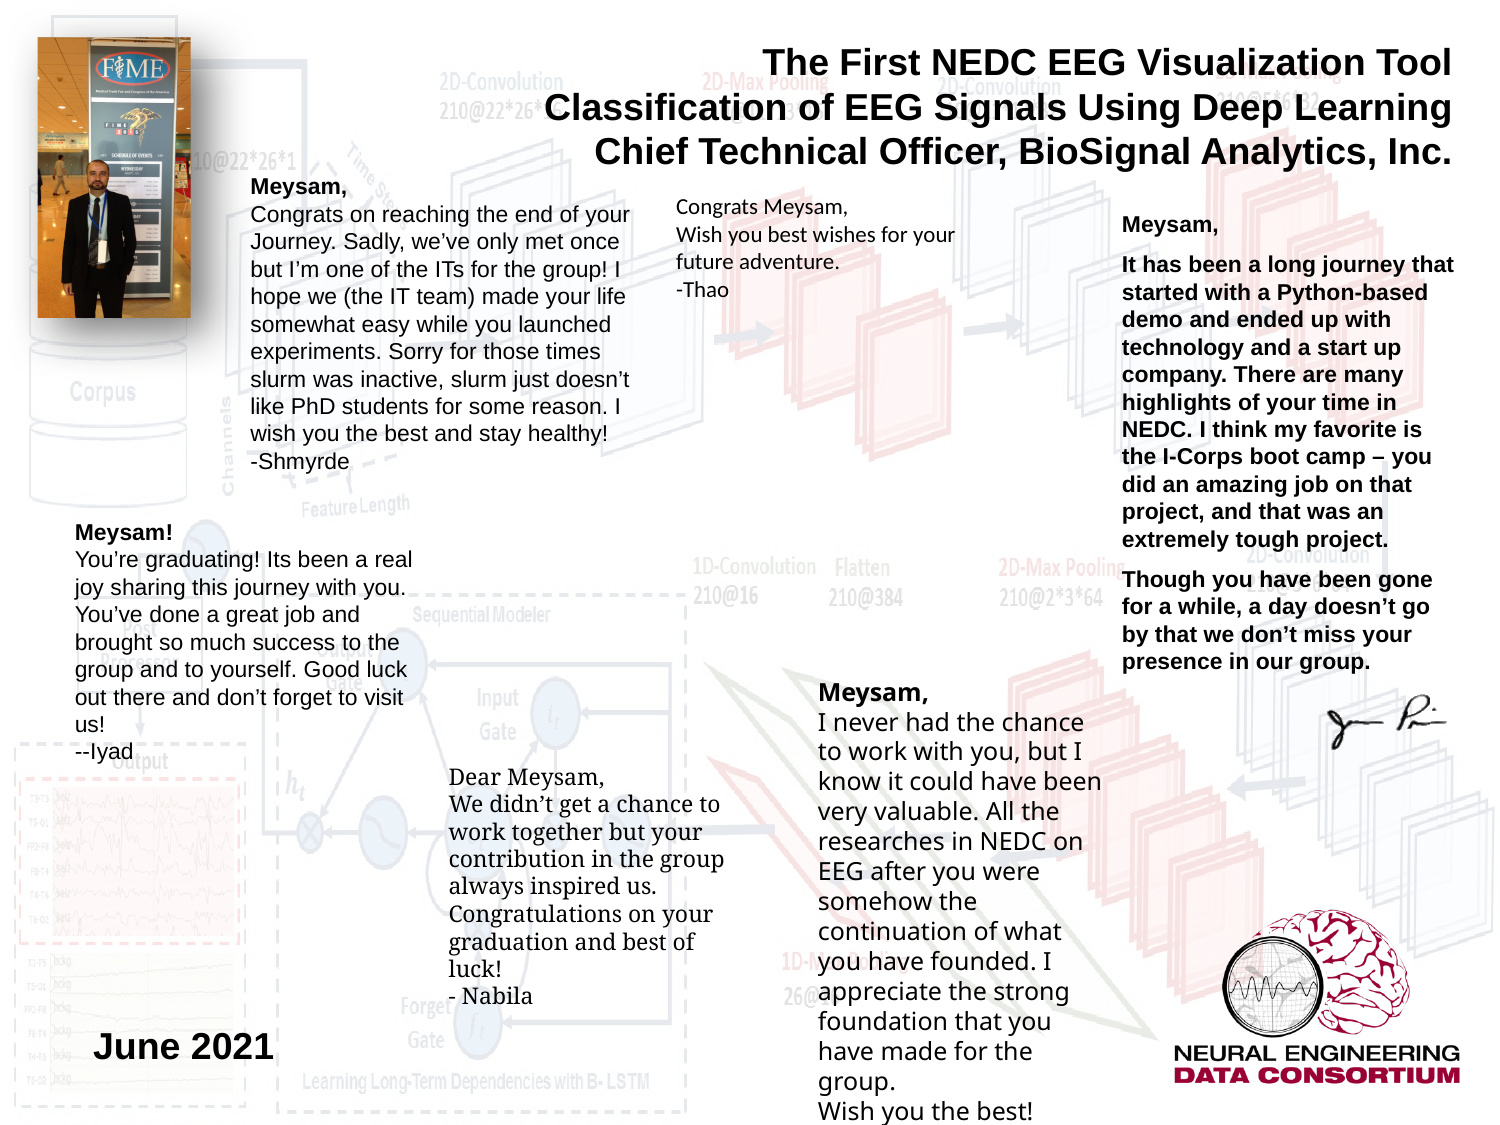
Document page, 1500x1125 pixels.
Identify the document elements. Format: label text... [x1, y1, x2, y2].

text_box Meysam! You’re graduating! Its been a real joy sharing this journey with you. You’ve done a great job and brought so much success to the group and to yourself. Good luck out there and don’t forget to visit us! --Iyad [59, 510, 434, 772]
picture [1156, 888, 1477, 1102]
text_box Congrats Meysam, Wish you best wishes for your future adventure. -Thao [661, 184, 1002, 400]
text_box The First NEDC EEG Visualization Tool Classification of EEG Signals Using Deep Learning Chief Technical Officer, BioSignal Analytics, Inc. [390, 37, 1454, 186]
picture [0, 38, 255, 318]
text_box Meysam, I never had the chance to work with you, but I know it could have been very valuable. All the researches in NEDC on EEG after you were somehow the continuation of what you have founded. I appreciate the strong foundation that you have made for the group. Wish you the best! - Vahid [803, 668, 1122, 1125]
text_box June 2021 [78, 1014, 520, 1075]
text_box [1121, 209, 1463, 755]
text_box Meysam, Congrats on reaching the end of your Journey. Sadly, we’ve only met once but I’m one of the ITs for the group! I hope we (the IT team) made your life somewhat easy while you launched experiments. Sorry for those times slurm was inactive, slurm just doesn’t like PhD students for some reason. I wish you the best and stay healthy! -Shmyrde [235, 164, 661, 482]
text_box Dear Meysam, We didn’t get a chance to work together but your contribution in the group always inspired us. Congratulations on your graduation and best of luck! - Nabila [433, 754, 753, 1017]
